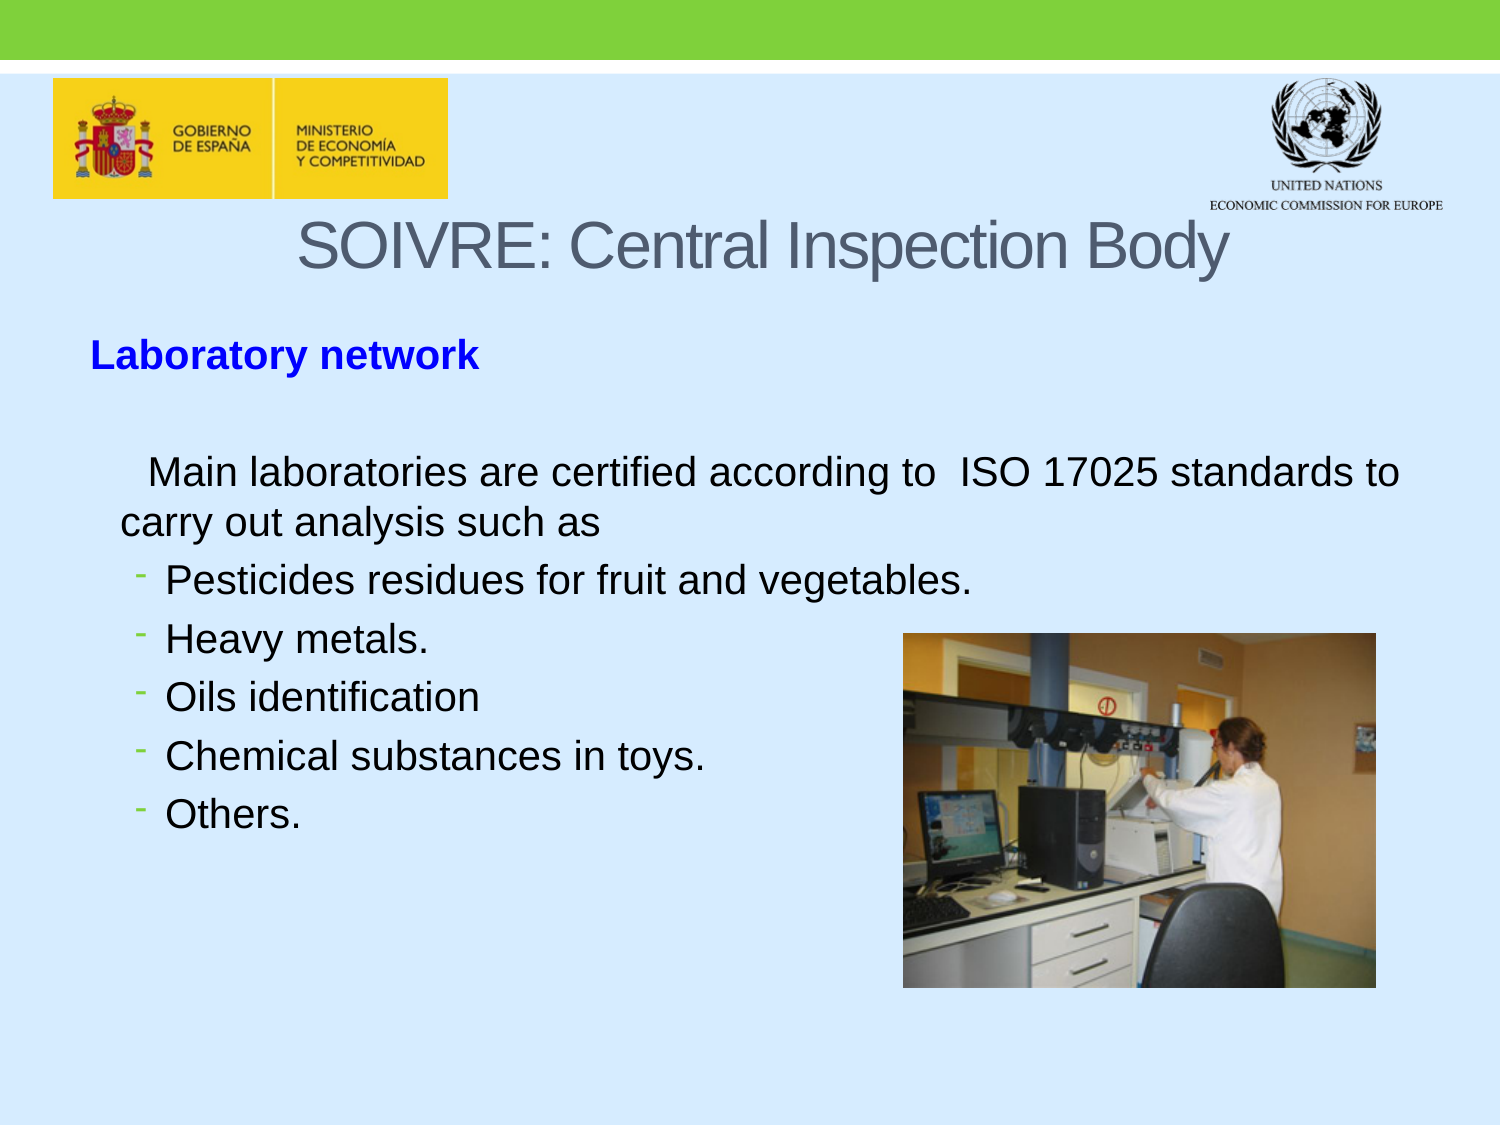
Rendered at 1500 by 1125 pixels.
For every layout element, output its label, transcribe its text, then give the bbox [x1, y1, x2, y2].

picture [903, 632, 1377, 988]
picture [1210, 77, 1443, 210]
picture [52, 77, 448, 199]
list Laboratory network Main laboratories are certified according to ISO 17025 standards to carry out analysis such as Pesticides residues for fruit and vegetables. Heavy metals. Oils identification Chemical substances in toys. Others. [74, 262, 1426, 1063]
title SOIVRE: Central Inspection Body [88, 160, 1439, 324]
